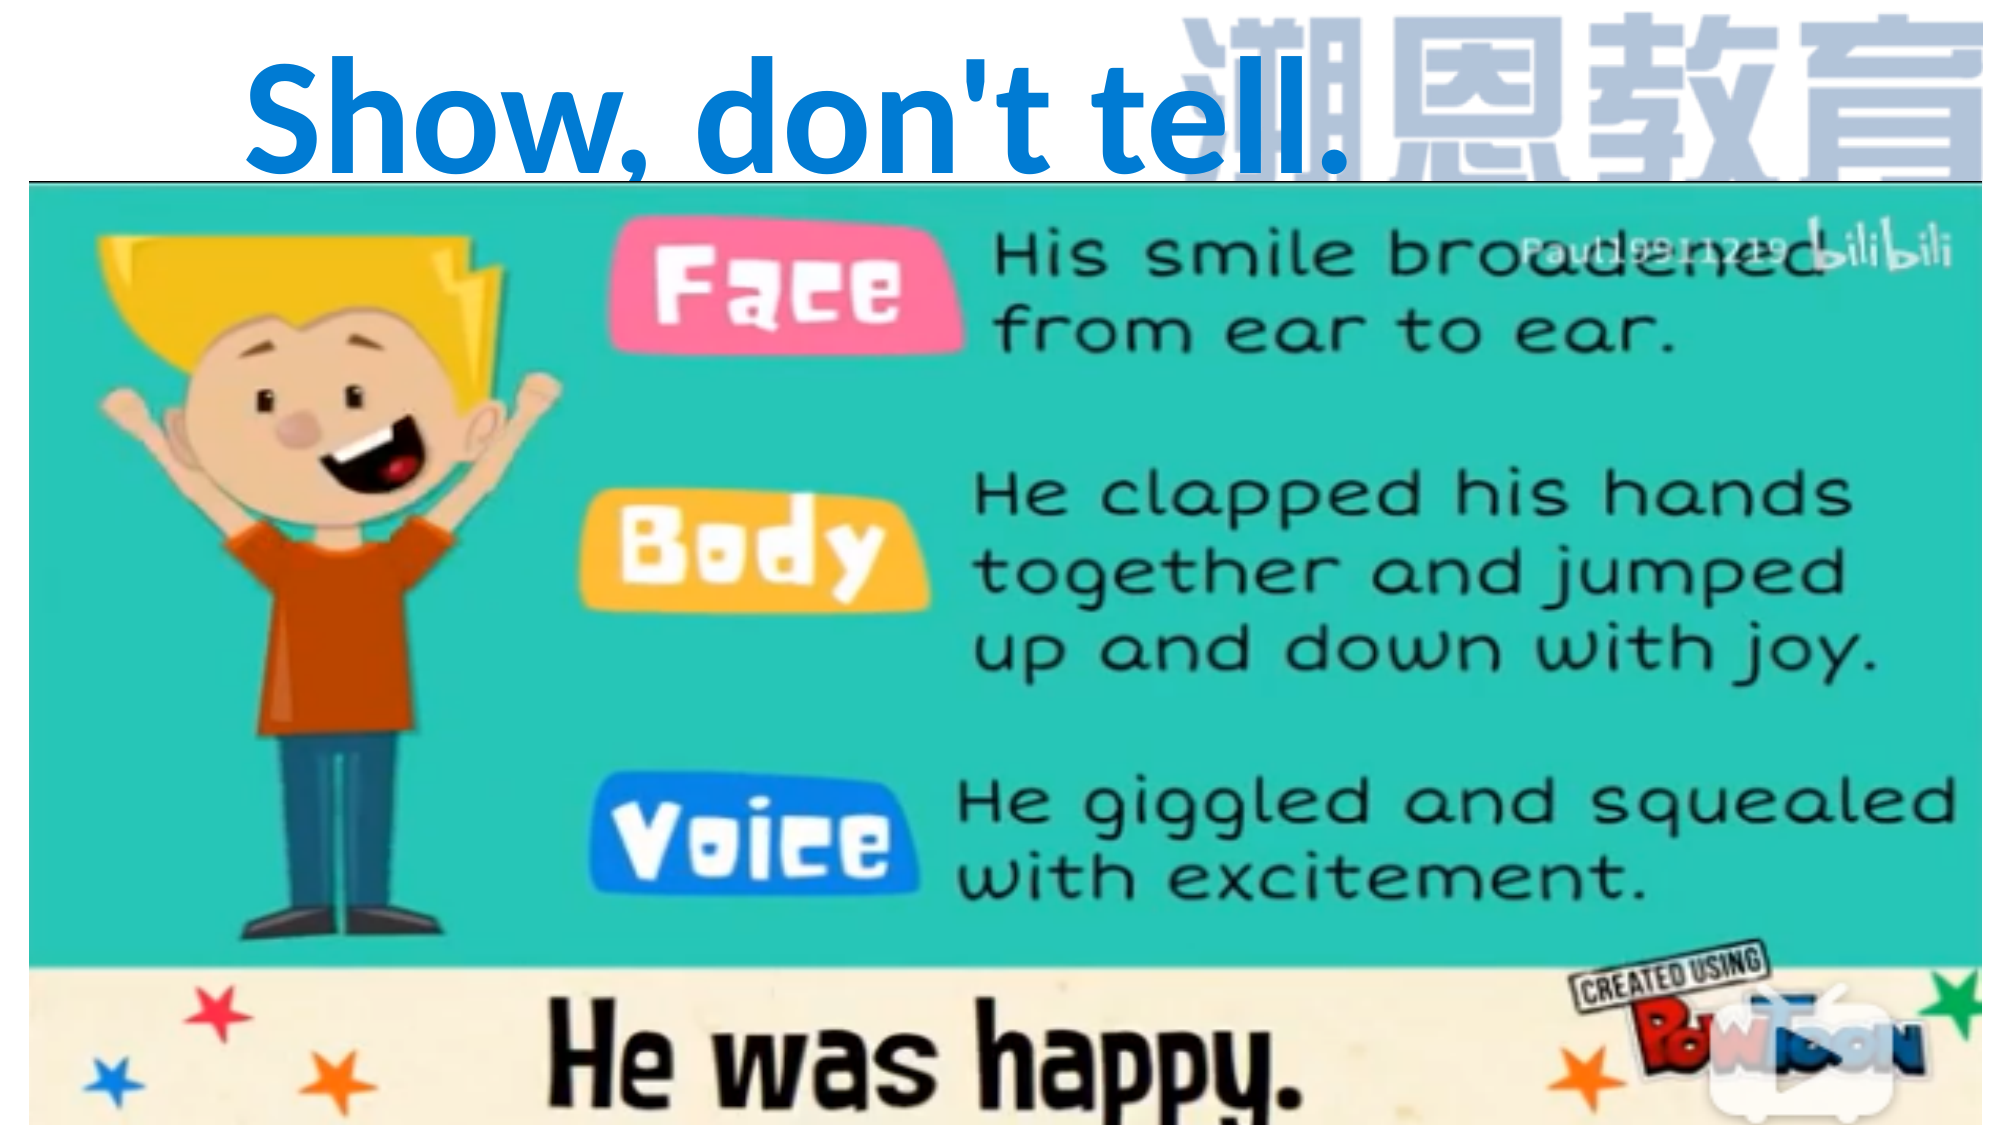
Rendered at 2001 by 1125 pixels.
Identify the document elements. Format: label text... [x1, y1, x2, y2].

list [29, 181, 1982, 1125]
picture [1739, 10, 1983, 271]
text_box Show, don't tell. [228, 0, 1739, 181]
